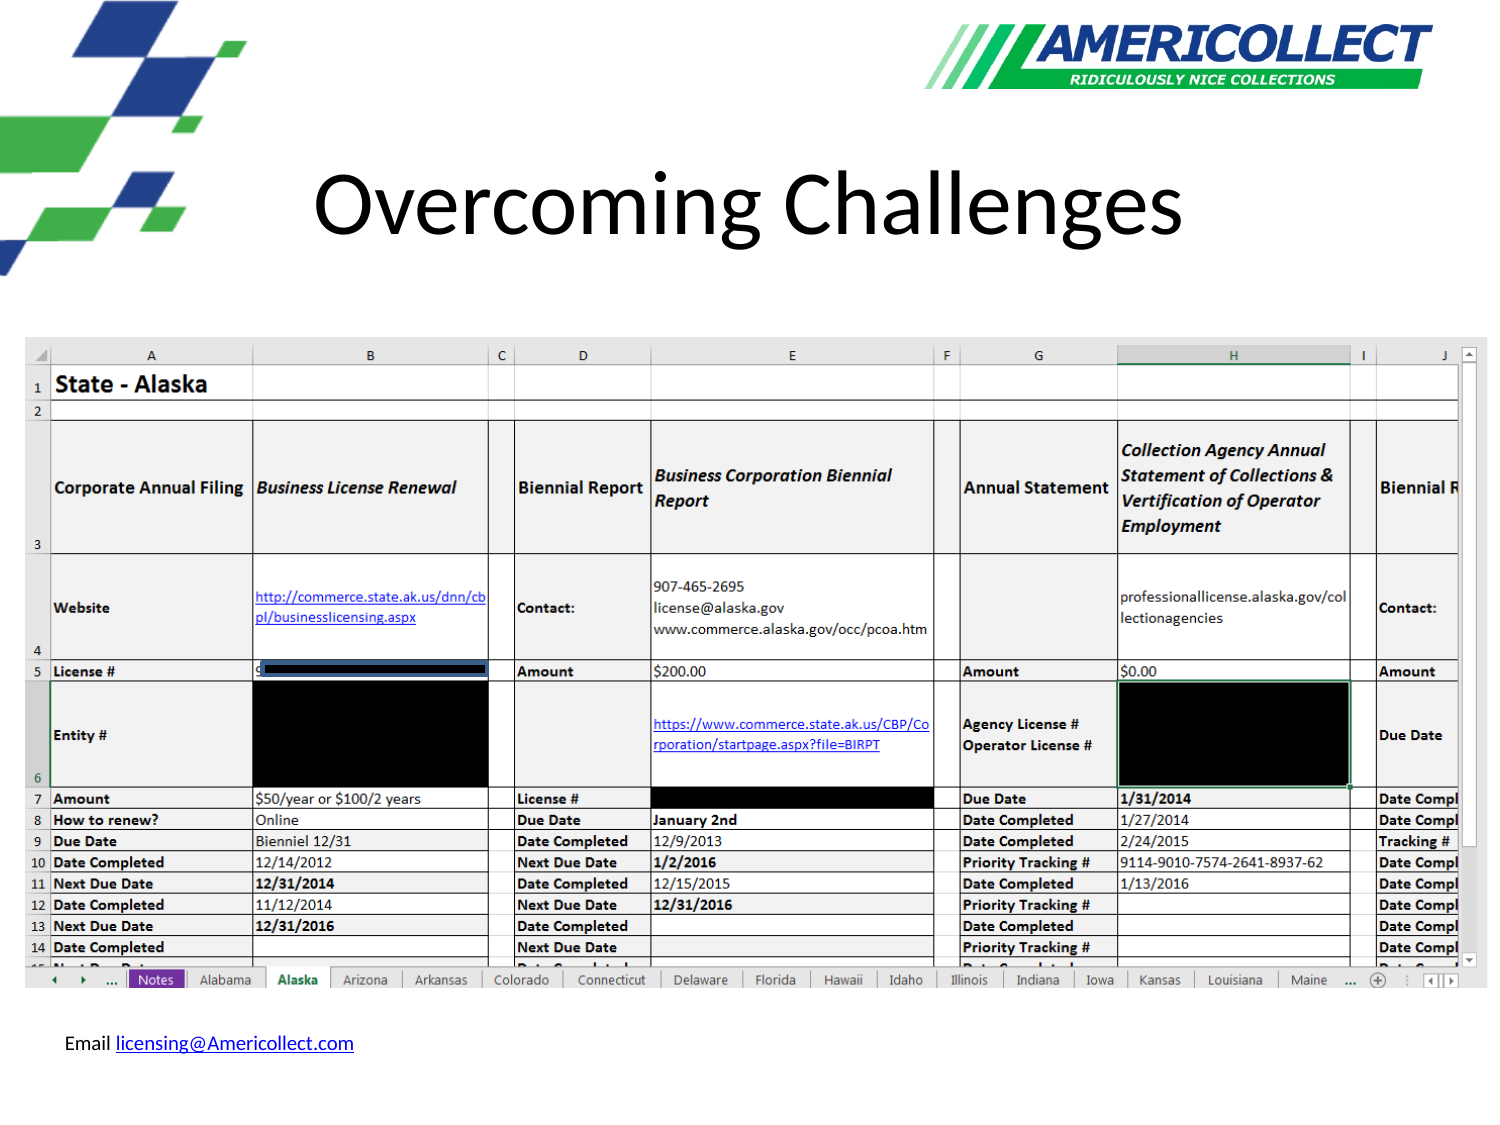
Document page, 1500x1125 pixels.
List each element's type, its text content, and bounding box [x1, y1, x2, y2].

text_box Overcoming Challenges [74, 124, 1425, 270]
picture [0, 0, 1488, 988]
